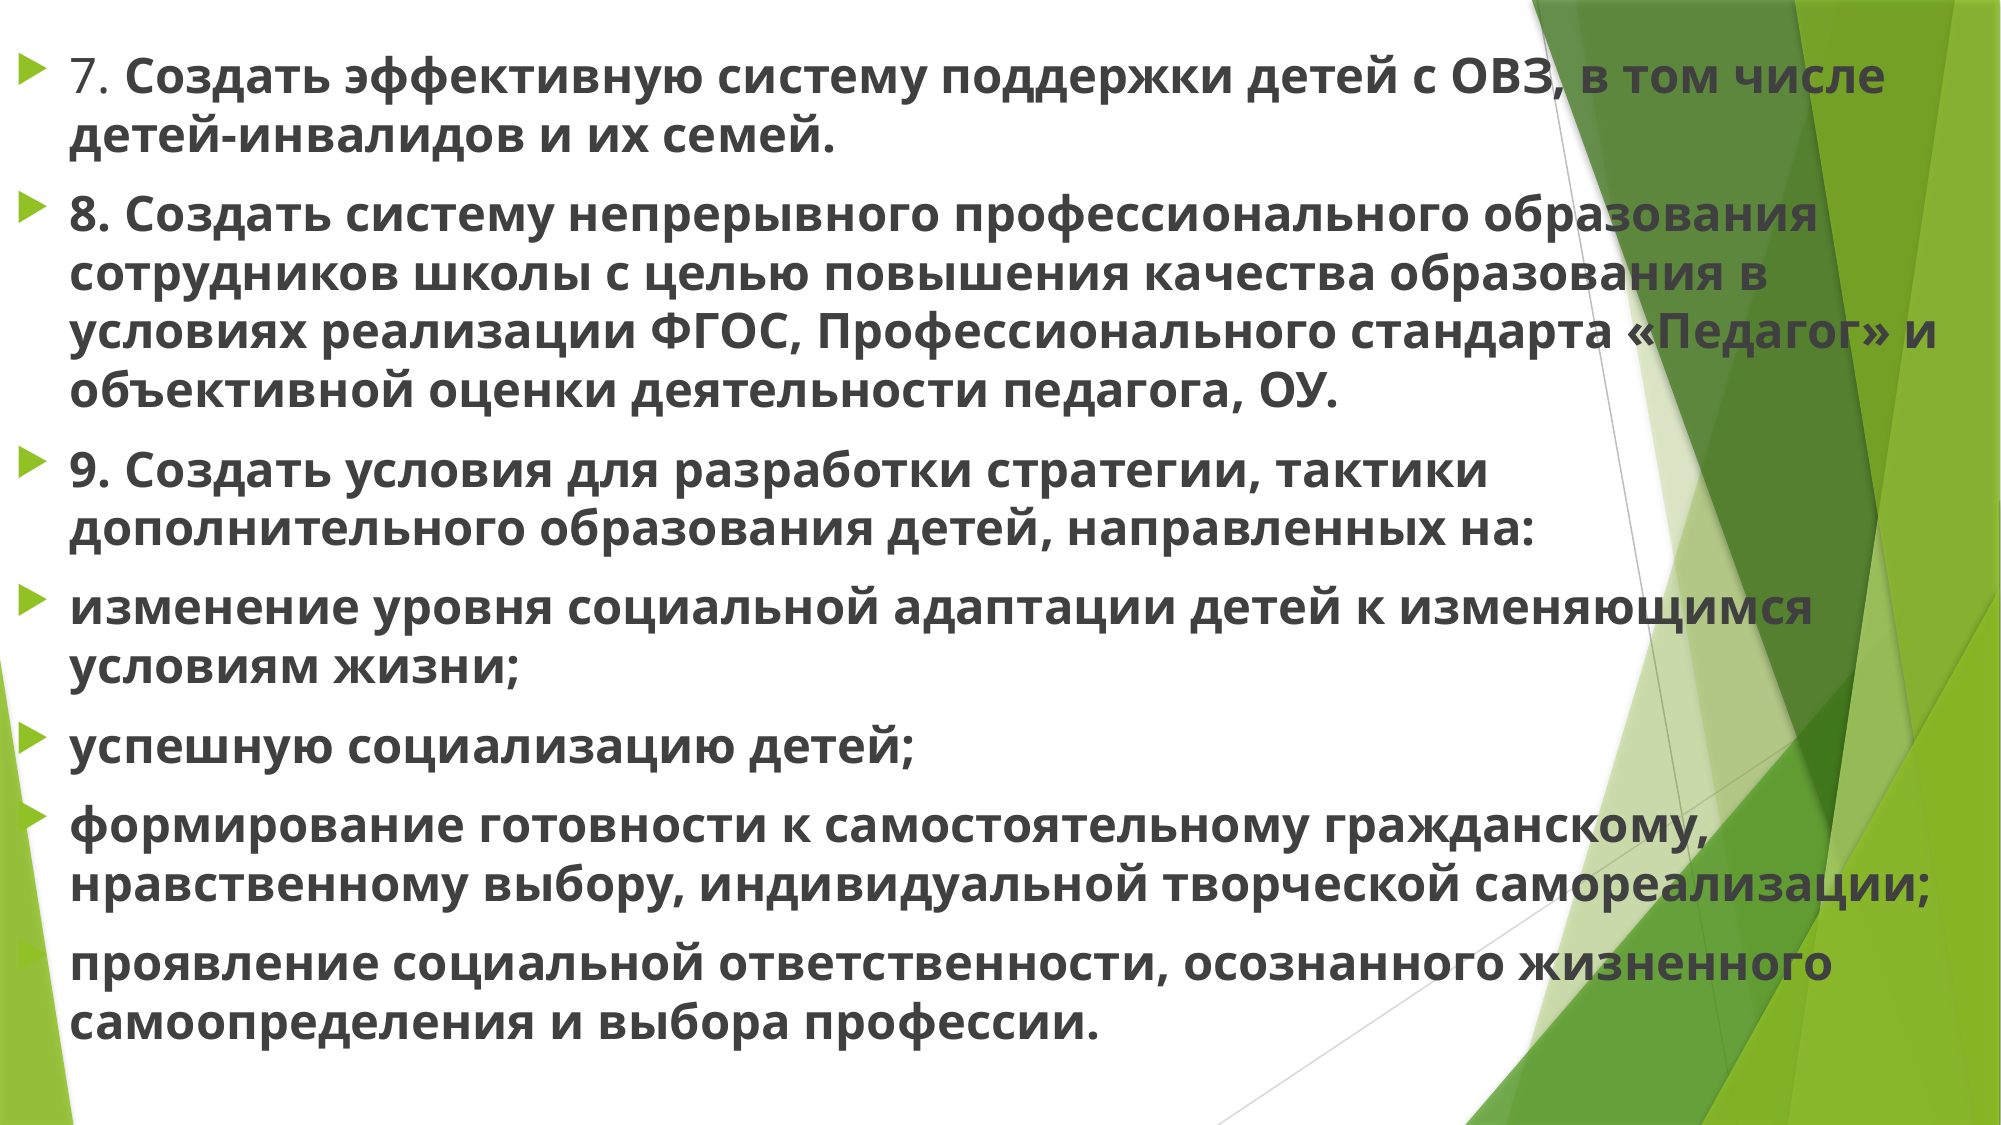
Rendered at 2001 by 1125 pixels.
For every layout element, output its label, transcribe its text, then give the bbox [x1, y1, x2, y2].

list 7. Создать эффективную систему поддержки детей с ОВЗ, в том числе детей-инвалидов и их семей. 8. Создать систему непрерывного профессионального образования сотрудников школы с целью повышения качества образования в условиях реализации ФГОС, Профессионального стандарта «Педагог» и объективной оценки деятельности педагога, ОУ. 9. Создать условия для разработки стратегии, тактики дополнительного образования детей, направленных на: изменение уровня социальной адаптации детей к изменяющимся условиям жизни; успешную социализацию детей; формирование готовности к самостоятельному гражданскому, нравственному выбору, индивидуальной творческой самореализации; проявление социальной ответственности, осознанного жизненного самоопределения и выбора профессии. [0, 36, 1958, 1125]
